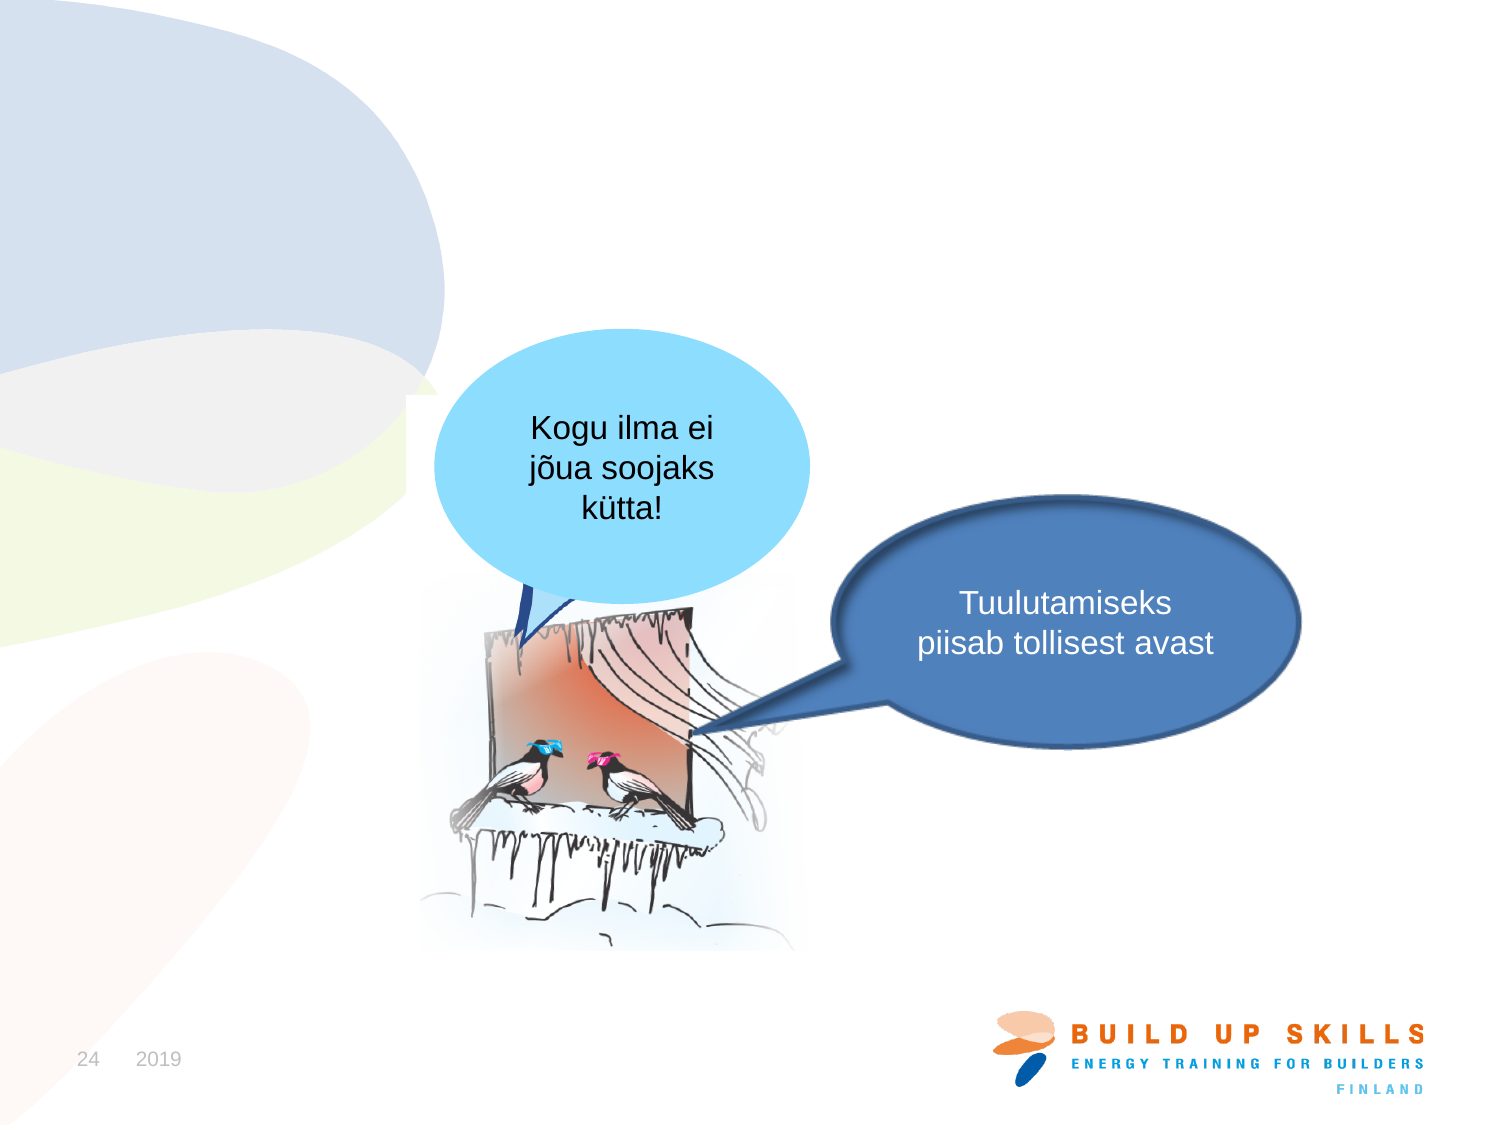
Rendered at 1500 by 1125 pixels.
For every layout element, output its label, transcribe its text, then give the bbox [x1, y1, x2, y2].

slide_number 24 [76, 1046, 136, 1070]
text_box Kogu ilma ei jõua soojaks kütta! [459, 326, 785, 394]
picture [993, 1011, 1424, 1094]
slide_number 2019 [136, 1046, 278, 1070]
picture [406, 395, 811, 952]
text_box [689, 492, 1303, 751]
